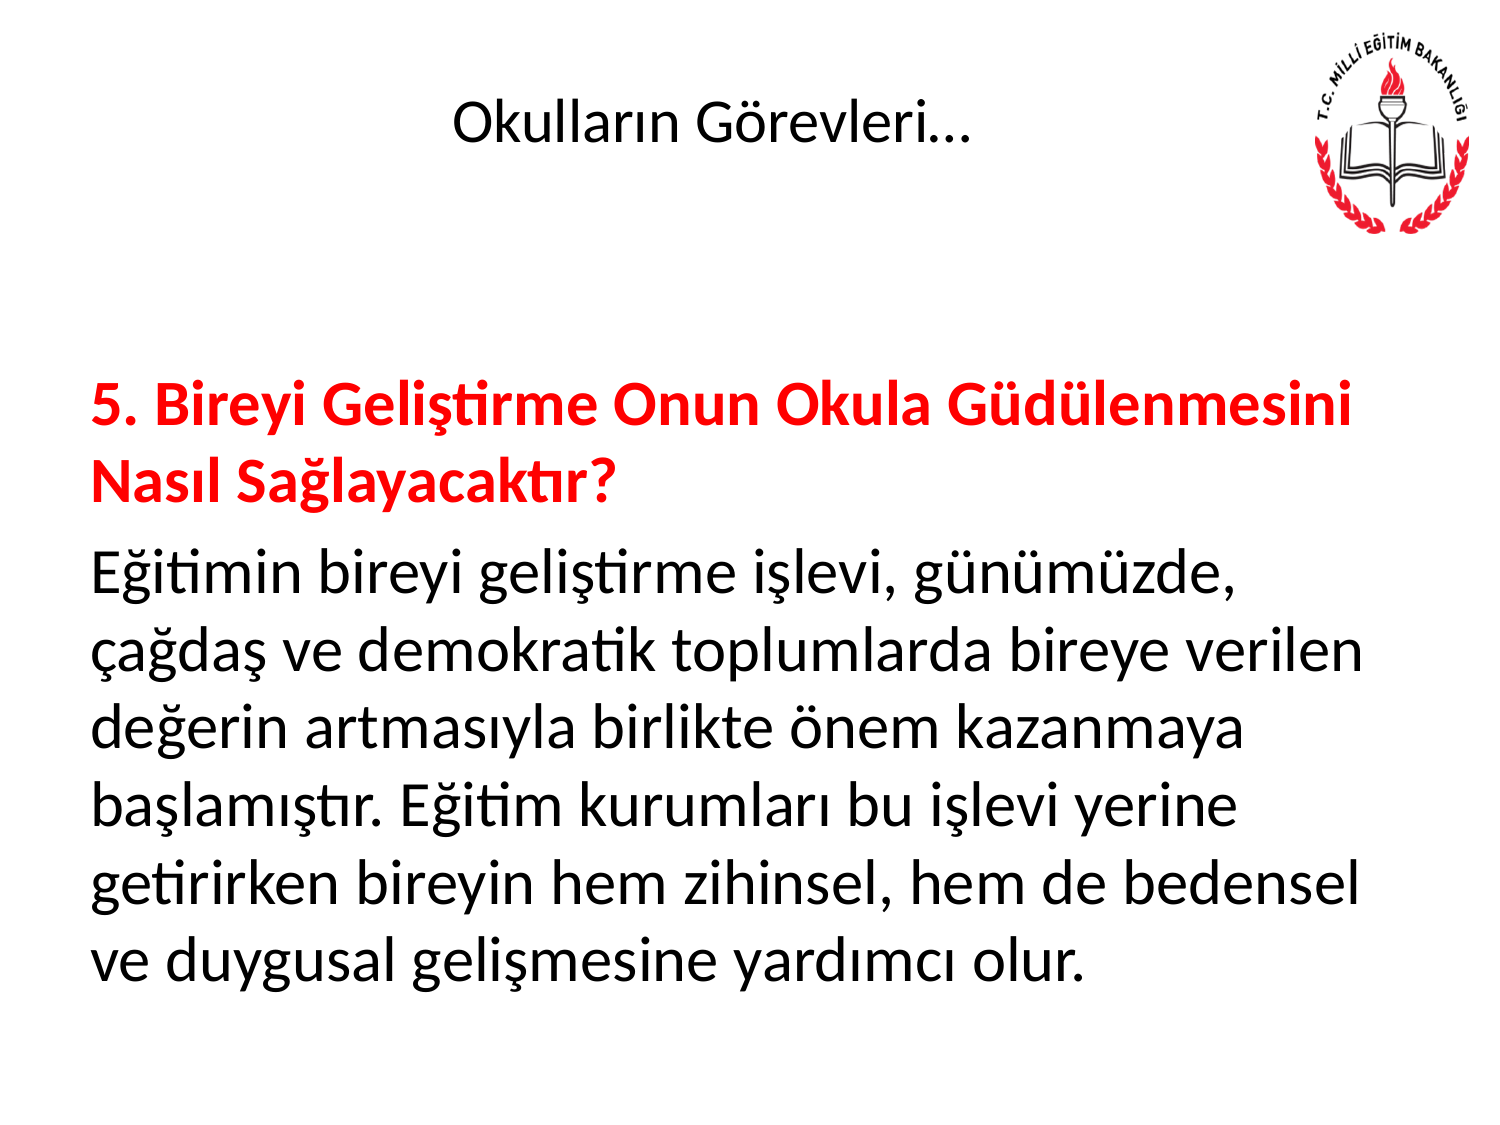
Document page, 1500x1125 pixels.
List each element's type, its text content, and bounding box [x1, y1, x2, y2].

picture [1315, 26, 1469, 234]
list 5. Bireyi Geliştirme Onun Okula Güdülenmesini Nasıl Sağlayacaktır? Eğitimin bireyi geliştirme işlevi, günümüzde, çağdaş ve demokratik toplumlarda bireye verilen değerin artmasıyla birlikte önem kazanmaya başlamıştır. Eğitim kurumları bu işlevi yerine getirirken bireyin hem zihinsel, hem de bedensel ve duygusal gelişmesine yardımcı olur. [75, 262, 1425, 1005]
title Okulların Görevleri… [37, 69, 1301, 167]
text_box [1301, 3, 1498, 241]
